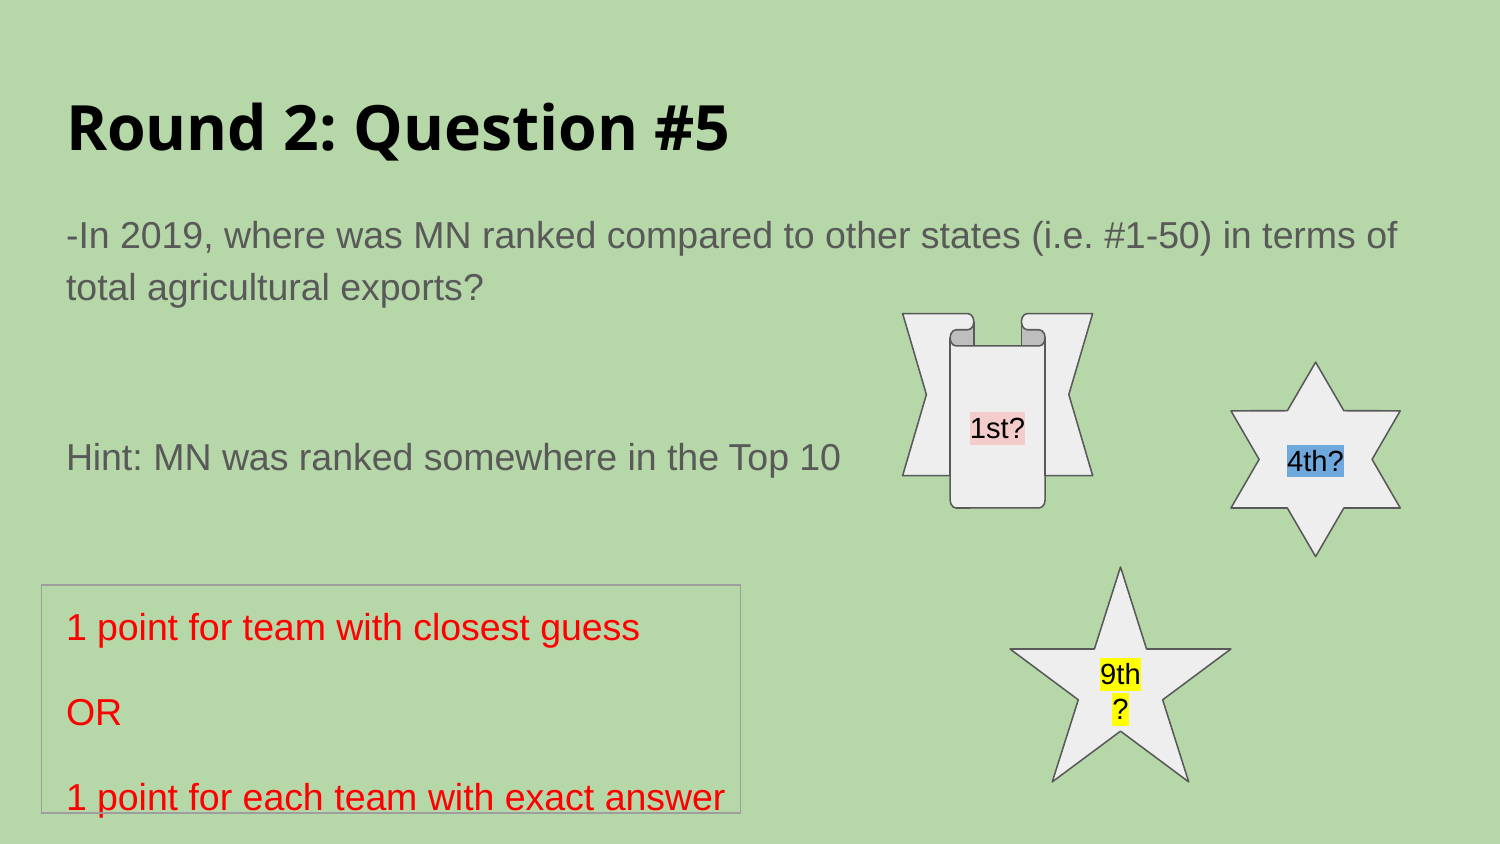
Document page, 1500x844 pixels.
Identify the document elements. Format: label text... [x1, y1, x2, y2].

text_box 4th? [1230, 362, 1401, 557]
table_header [42, 586, 740, 812]
title Round 2: Question #5 [51, 72, 1449, 167]
text_box 1st? [902, 313, 1093, 508]
list -In 2019, where was MN ranked compared to other states (i.e. #1-50) in terms of total agricultural exports? Hint: MN was ranked somewhere in the Top 10 1 point for team with closest guess OR 1 point for each team with exact answer [51, 189, 1449, 750]
text_box 9th? [1010, 566, 1231, 782]
